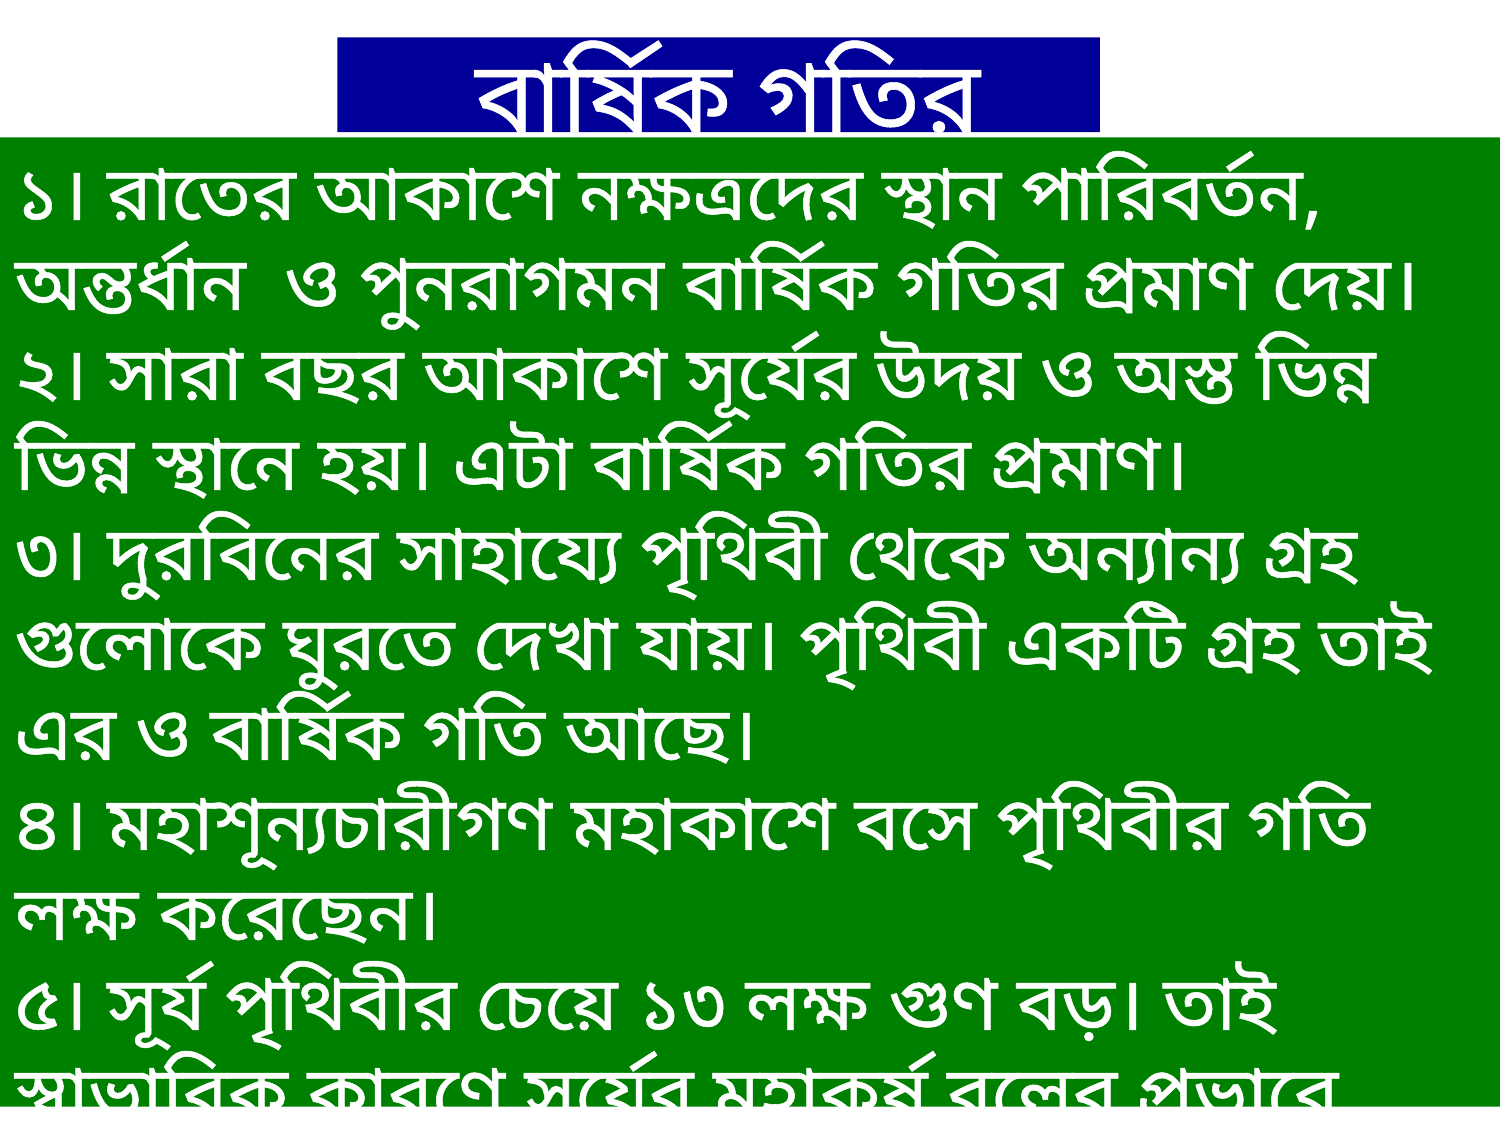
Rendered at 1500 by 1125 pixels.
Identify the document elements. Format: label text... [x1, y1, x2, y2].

text_box বার্ষিক গতির প্রমাণ: [0, 24, 1200, 137]
text_box ১। রাতের আকাশে নক্ষত্রদের স্থান পারিবর্তন, অন্তর্ধান ও পুনরাগমন বার্ষিক গতির প্রমাণ দেয়। ২। সারা বছর আকাশে সূর্যের উদয় ও অস্ত ভিন্ন ভিন্ন স্থানে হয়। এটা বার্ষিক গতির প্রমাণ। ৩। দুরবিনের সাহায্যে পৃথিবী থেকে অন্যান্য গ্রহ গুলোকে ঘুরতে দেখা যায়। পৃথিবী একটি গ্রহ তাই এর ও বার্ষিক গতি আছে। ৪। মহাশূন্যচারীগণ মহাকাশে বসে পৃথিবীর গতি লক্ষ করেছেন। ৫। সূর্য পৃথিবীর চেয়ে ১৩ লক্ষ গুণ বড়। তাই স্বাভাবিক কারণে সূর্যের মহাকর্ষ বলের প্রভাবে পৃথিবী সূর্যের চারিদিকে ঘুরছে। [0, 137, 1500, 1125]
